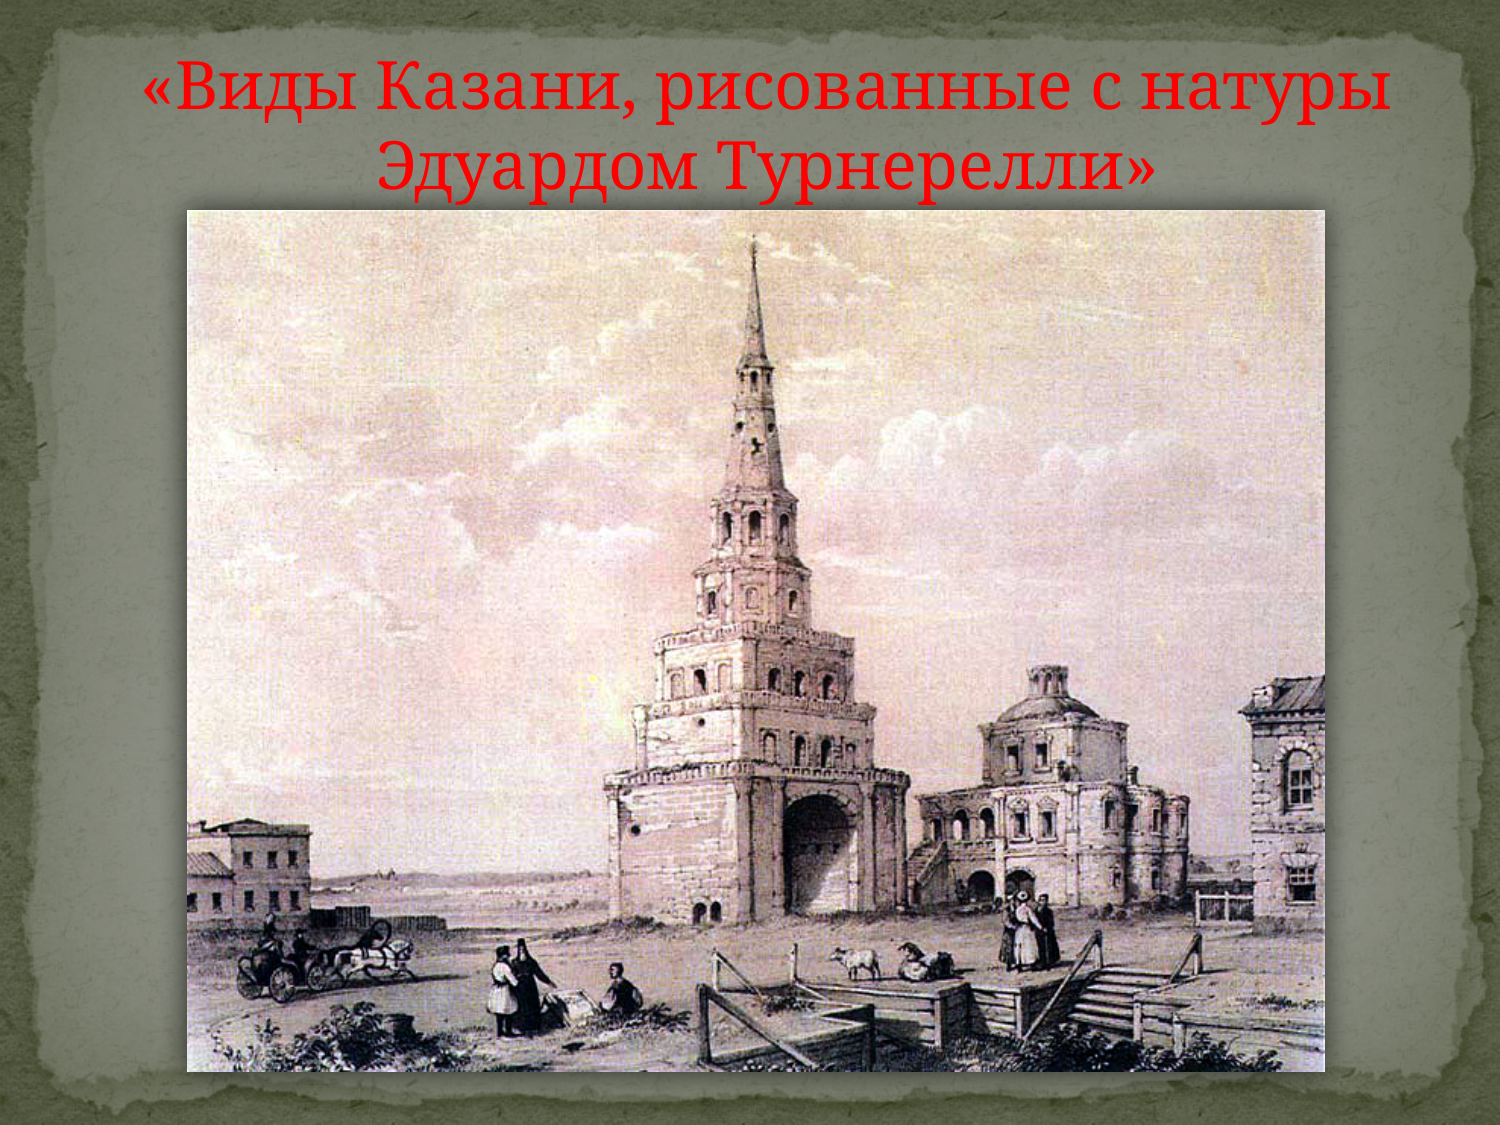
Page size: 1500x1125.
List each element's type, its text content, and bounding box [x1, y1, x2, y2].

text_box «Виды Казани, рисованные с натуры Эдуардом Турнерелли» [70, 35, 1465, 210]
picture [187, 210, 1325, 1072]
